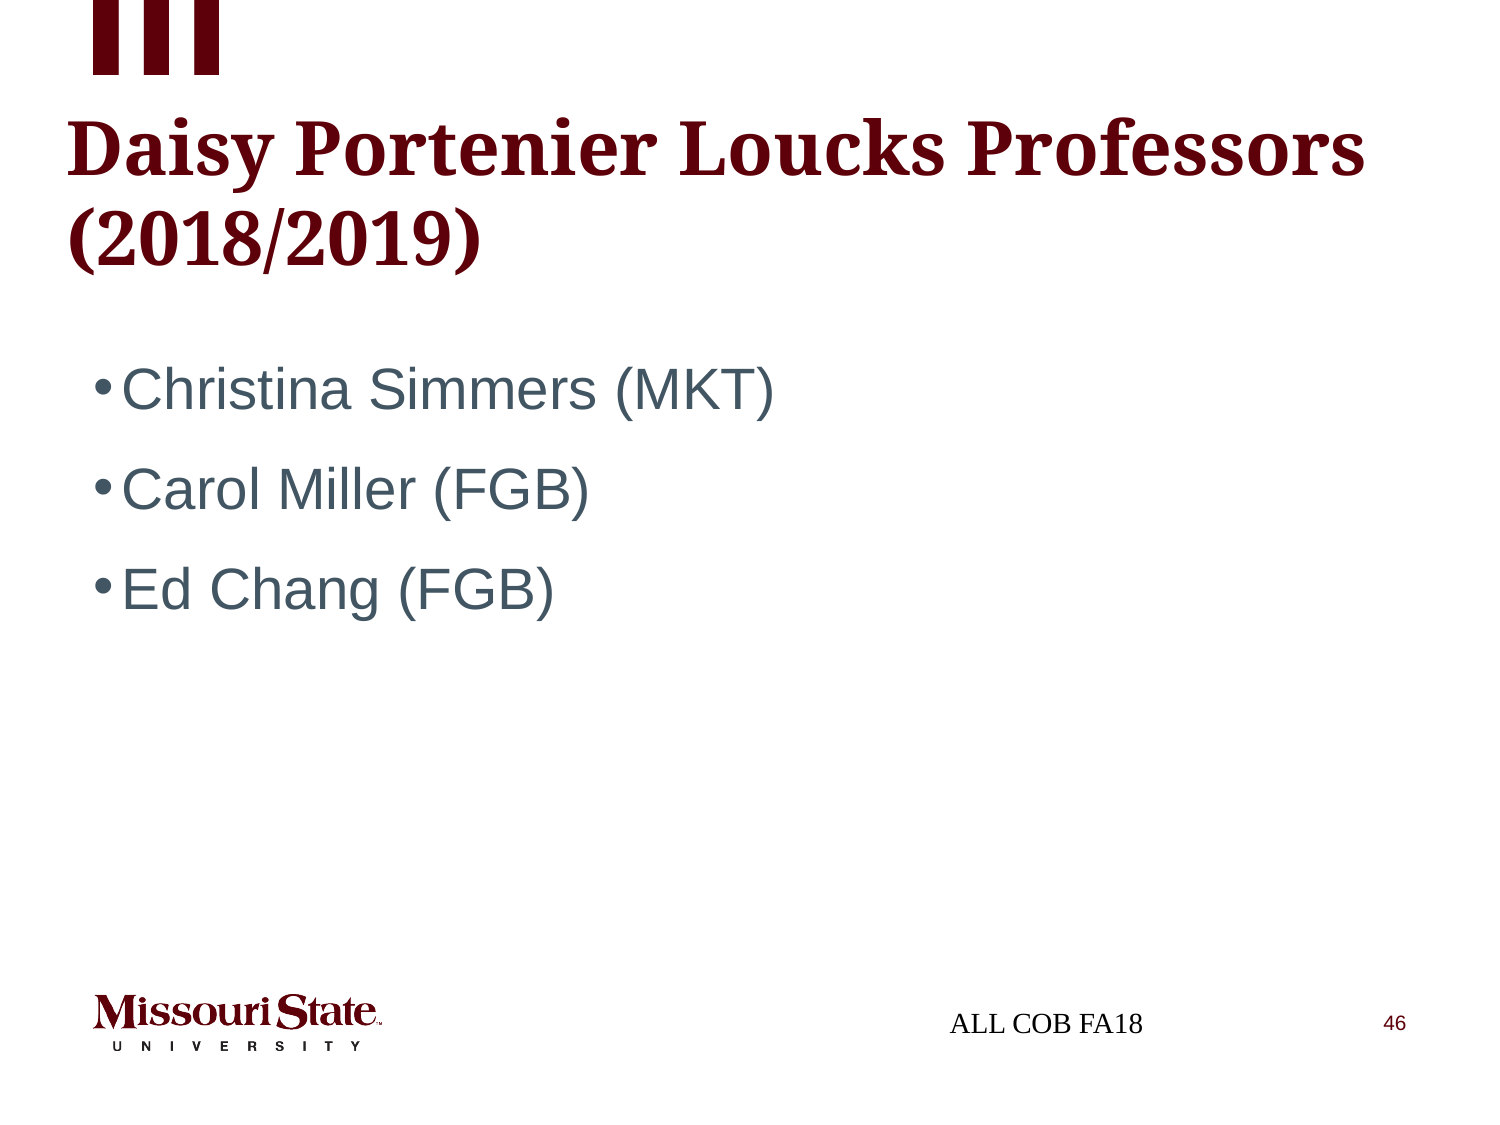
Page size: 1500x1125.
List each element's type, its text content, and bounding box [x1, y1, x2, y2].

picture [93, 994, 382, 1051]
title Daisy Portenier Loucks Professors (2018/2019) [66, 112, 1472, 281]
picture [93, 0, 219, 75]
footer ALL COB FA18 [768, 994, 1331, 1050]
list Christina Simmers (MKT) Carol Miller (FGB) Ed Chang (FGB) [93, 337, 1407, 938]
slide_number 46 [1331, 994, 1407, 1050]
